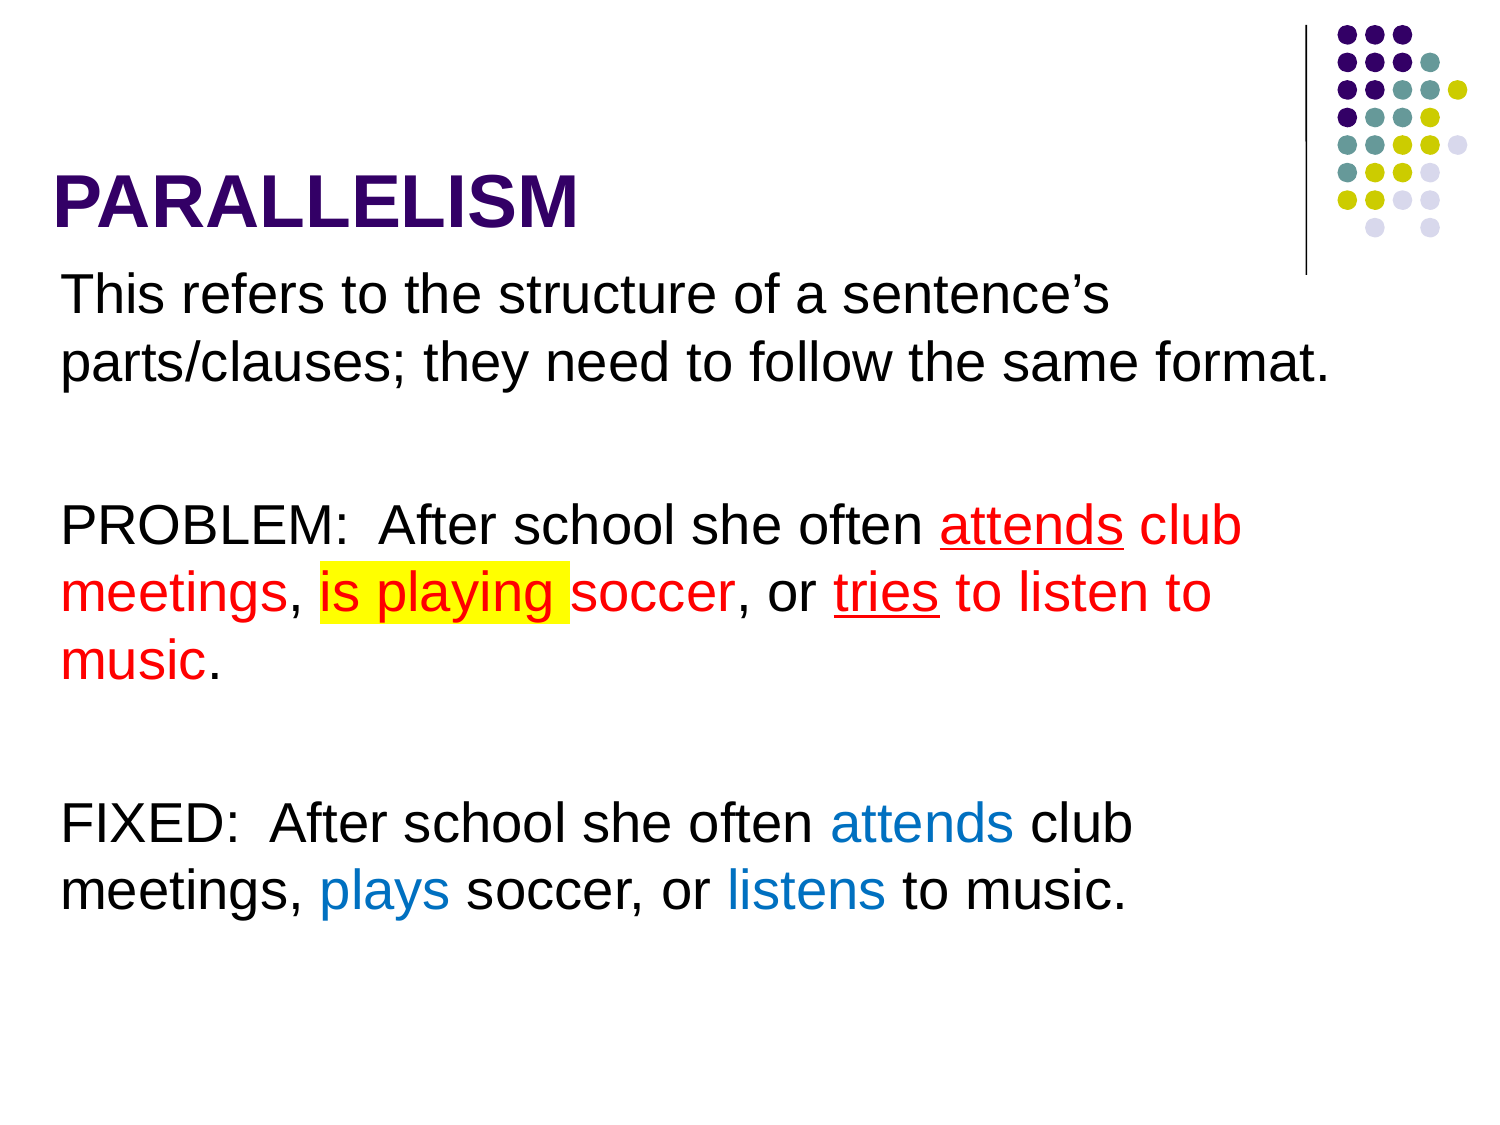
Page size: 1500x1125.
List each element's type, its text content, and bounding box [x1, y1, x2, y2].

title PARALLELISM [37, 37, 1300, 249]
list This refers to the structure of a sentence’s parts/clauses; they need to follow the same format. PROBLEM: After school she often attends club meetings, is playing soccer, or tries to listen to music. FIXED: After school she often attends club meetings, plays soccer, or listens to music. [37, 249, 1400, 974]
